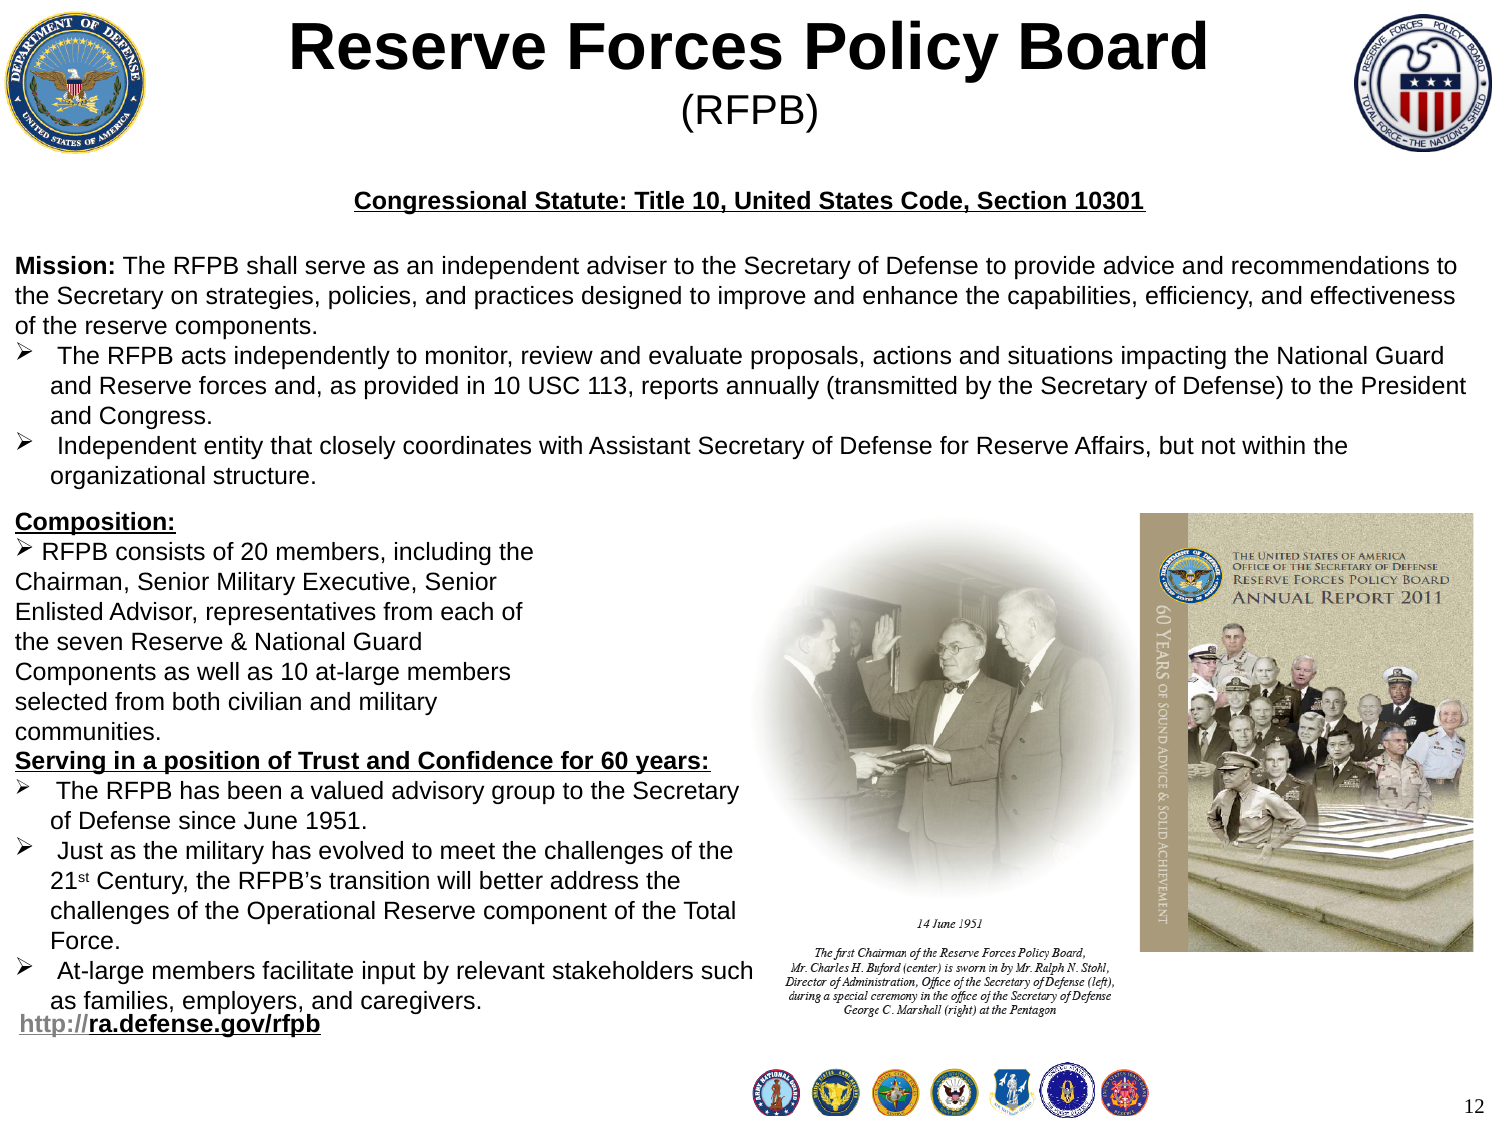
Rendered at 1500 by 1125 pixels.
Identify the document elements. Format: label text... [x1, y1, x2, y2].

picture [710, 470, 1474, 1118]
text_box Composition: RFPB consists of 20 members, including the Chairman, Senior Military Executive, Senior Enlisted Advisor, representatives from each of the seven Reserve & National Guard Components as well as 10 at-large members selected from both civilian and military communities. [0, 498, 579, 737]
text_box [755, 260, 856, 300]
picture [1354, 14, 1492, 153]
text_box Reserve Forces Policy Board (RFPB) [0, 0, 1500, 136]
text_box http://ra.defense.gov/rfpb [4, 999, 502, 1045]
text_box Congressional Statute: Title 10, United States Code, Section 10301 Mission: The RFPB shall serve as an independent adviser to the Secretary of Defense to provide advice and recommendations to the Secretary on strategies, policies, and practices designed to improve and enhance the capabilities, efficiency, and effectiveness of the reserve components. The RFPB acts independently to monitor, review and evaluate proposals, actions and situations impacting the National Guard and Reserve forces and, as provided in 10 USC 113, reports annually (transmitted by the Secretary of Defense) to the President and Congress. Independent entity that closely coordinates with Assistant Secretary of Defense for Reserve Affairs, but not within the organizational structure. [0, 147, 1500, 712]
picture [0, 7, 151, 158]
text_box Serving in a position of Trust and Confidence for 60 years: The RFPB has been a valued advisory group to the Secretary of Defense since June 1951. Just as the military has evolved to meet the challenges of the 21st Century, the RFPB’s transition will better address the challenges of the Operational Reserve component of the Total Force. At-large members facilitate input by relevant stakeholders such as families, employers, and caregivers. [0, 737, 705, 1022]
slide_number 12 [1149, 1046, 1500, 1125]
